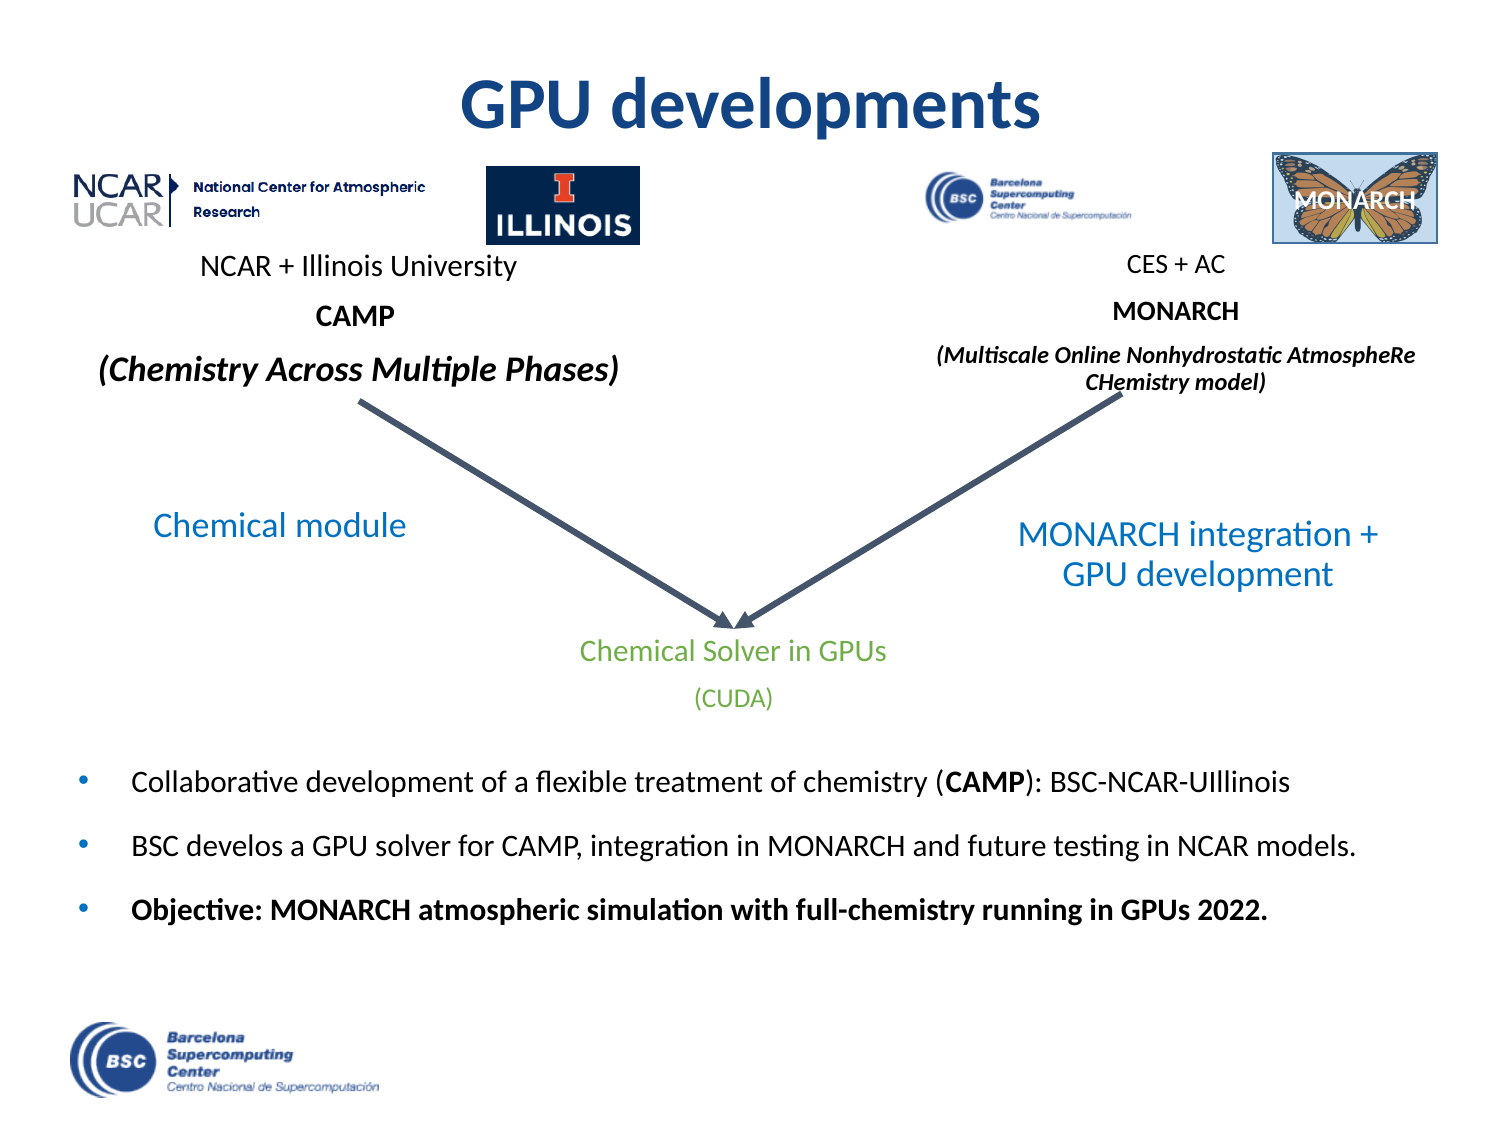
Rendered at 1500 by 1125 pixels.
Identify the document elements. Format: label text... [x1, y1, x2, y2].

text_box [359, 400, 733, 629]
picture [70, 1022, 379, 1098]
title GPU developments [76, 35, 1427, 174]
list Collaborative development of a flexible treatment of chemistry (CAMP): BSC-NCAR-UIllinois BSC develos a GPU solver for CAMP, integration in MONARCH and future testing in NCAR models. Objective: MONARCH atmospheric simulation with full-chemistry running in GPUs 2022. [41, 748, 1500, 984]
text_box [733, 393, 1122, 629]
text_box NCAR + Illinois University CAMP (Chemistry Across Multiple Phases) [78, 243, 640, 401]
text_box MONARCH integration + GPU development [1122, 509, 1401, 573]
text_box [1273, 152, 1437, 244]
text_box CES + AC MONARCH (Multiscale Online Nonhydrostatic AtmospheRe CHemistry model) [915, 243, 1437, 366]
picture [486, 166, 640, 245]
text_box Chemical module [111, 501, 359, 581]
text_box Chemical Solver in GPUs (CUDA) [486, 629, 981, 748]
picture [65, 166, 430, 231]
picture [915, 163, 1136, 233]
